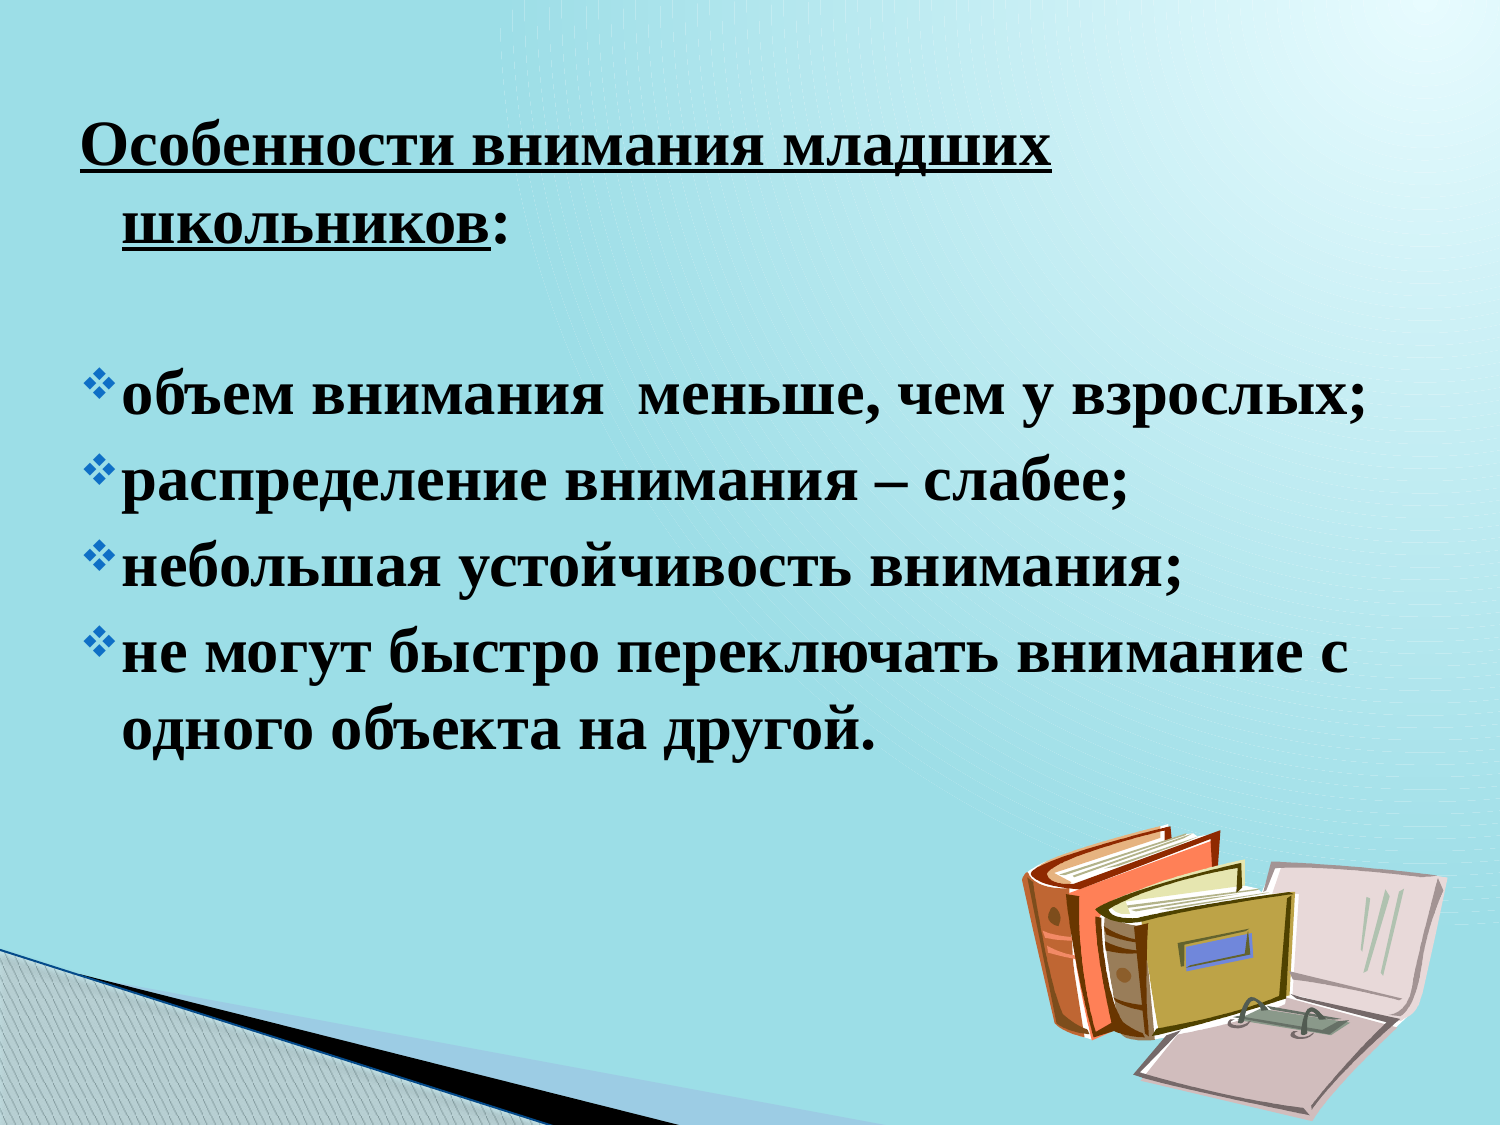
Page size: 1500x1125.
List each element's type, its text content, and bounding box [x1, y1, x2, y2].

list Особенности внимания младших школьников: объем внимания меньше, чем у взрослых; распределение внимания – слабее; небольшая устойчивость внимания; не могут быстро переключать внимание с одного объекта на другой. [46, 93, 1473, 822]
picture [1019, 820, 1454, 1125]
